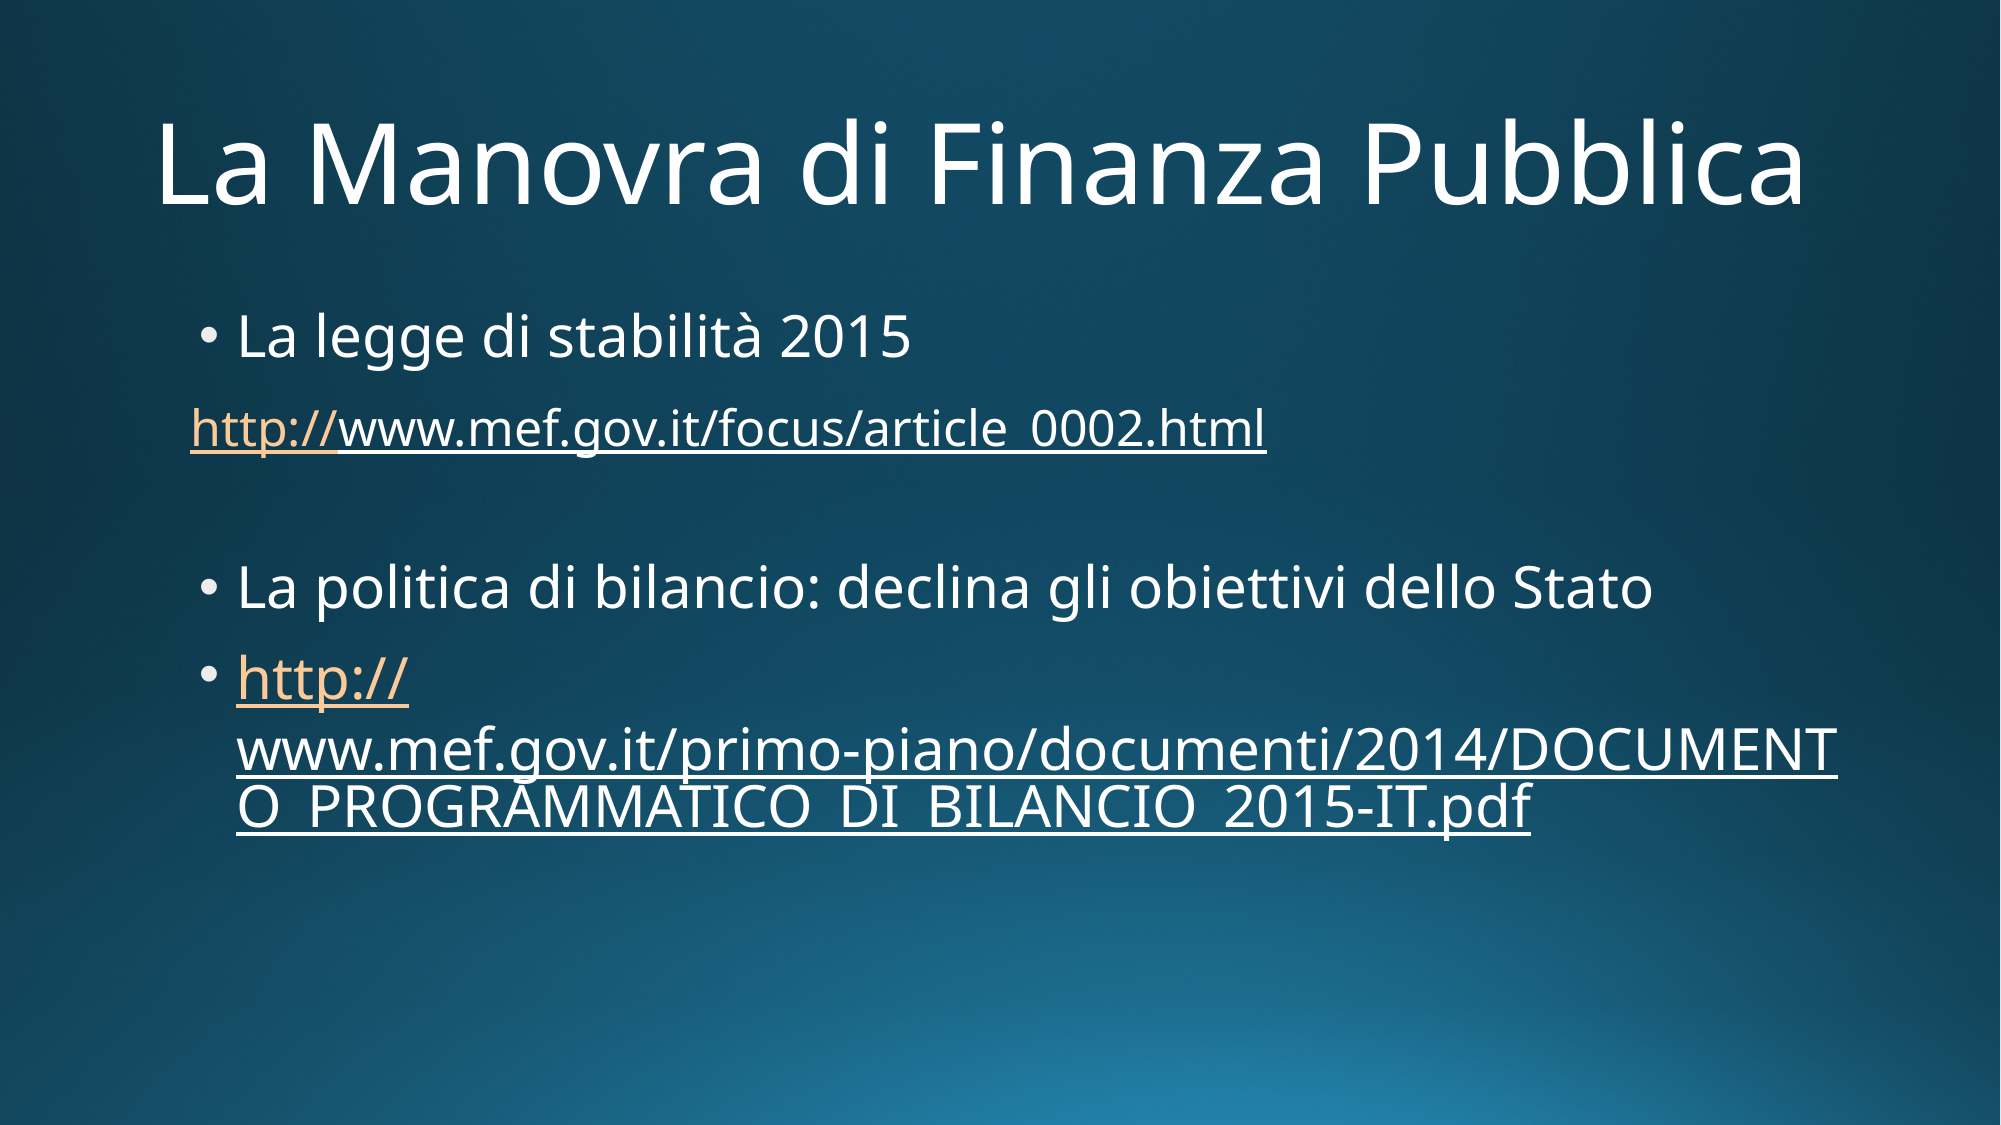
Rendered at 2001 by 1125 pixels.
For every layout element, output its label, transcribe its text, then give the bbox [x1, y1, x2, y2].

text_box http://www.mef.gov.it/focus/article_0002.html [175, 389, 1618, 473]
list La legge di stabilità 2015 La politica di bilancio: declina gli obiettivi dello Stato http://www.mef.gov.it/primo-piano/documenti/2014/DOCUMENTO_PROGRAMMATICO_DI_BILANCIO_2015-IT.pdf [183, 299, 1863, 1014]
picture [0, 0, 2001, 1125]
title La Manovra di Finanza Pubblica [137, 59, 1863, 278]
